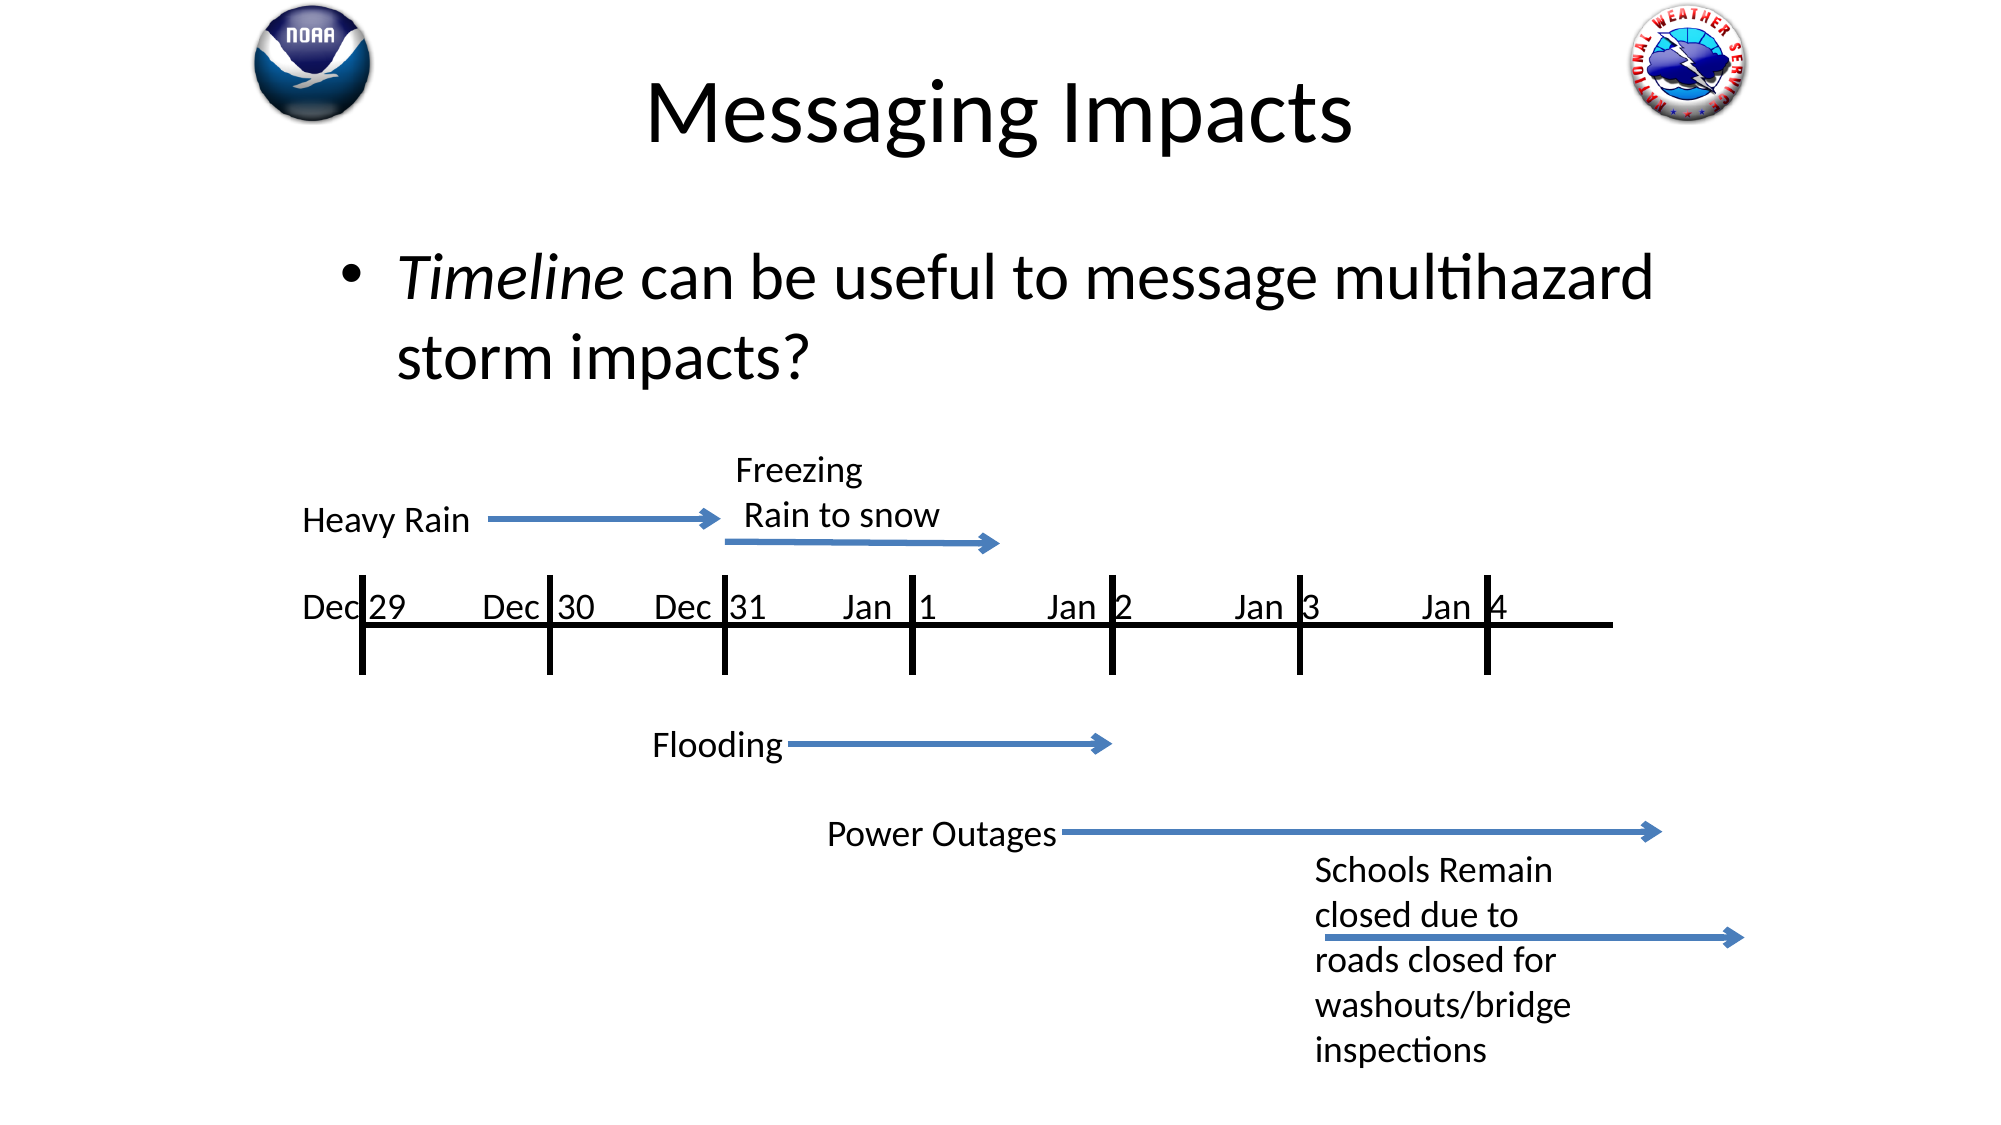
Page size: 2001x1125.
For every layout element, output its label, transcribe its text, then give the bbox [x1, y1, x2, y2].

text_box Dec 29 Dec 30 Dec 31 Jan 1 Jan 2 Jan 3 Jan 4 [287, 574, 362, 635]
text_box Heavy Rain [287, 487, 638, 548]
text_box Dec 29 Dec 30 Dec 31 Jan 1 Jan 2 Jan 3 Jan 4 [726, 574, 912, 624]
text_box Dec 29 Dec 30 Dec 31 Jan 1 Jan 2 Jan 3 Jan 4 [913, 574, 1112, 624]
text_box Dec 29 Dec 30 Dec 31 Jan 1 Jan 2 Jan 3 Jan 4 [551, 574, 724, 624]
text_box Dec 29 Dec 30 Dec 31 Jan 1 Jan 2 Jan 3 Jan 4 [1494, 626, 1613, 635]
text_box Schools Remain closed due to roads closed for washouts/bridge inspections [1299, 841, 1625, 1078]
text_box Flooding [637, 712, 813, 773]
picture [1624, 0, 1751, 126]
picture [249, 0, 375, 125]
text_box Power Outages [812, 801, 1113, 862]
text_box Dec 29 Dec 30 Dec 31 Jan 1 Jan 2 Jan 3 Jan 4 [363, 574, 549, 624]
text_box Freezing Rain to snow [720, 437, 975, 543]
text_box Dec 29 Dec 30 Dec 31 Jan 1 Jan 2 Jan 3 Jan 4 [1488, 574, 1613, 624]
list Timeline can be useful to message multihazard storm impacts? [324, 224, 1675, 968]
text_box Dec 29 Dec 30 Dec 31 Jan 1 Jan 2 Jan 3 Jan 4 [1113, 574, 1299, 624]
title Messaging Impacts [324, 12, 1675, 200]
text_box Dec 29 Dec 30 Dec 31 Jan 1 Jan 2 Jan 3 Jan 4 [1301, 574, 1487, 624]
